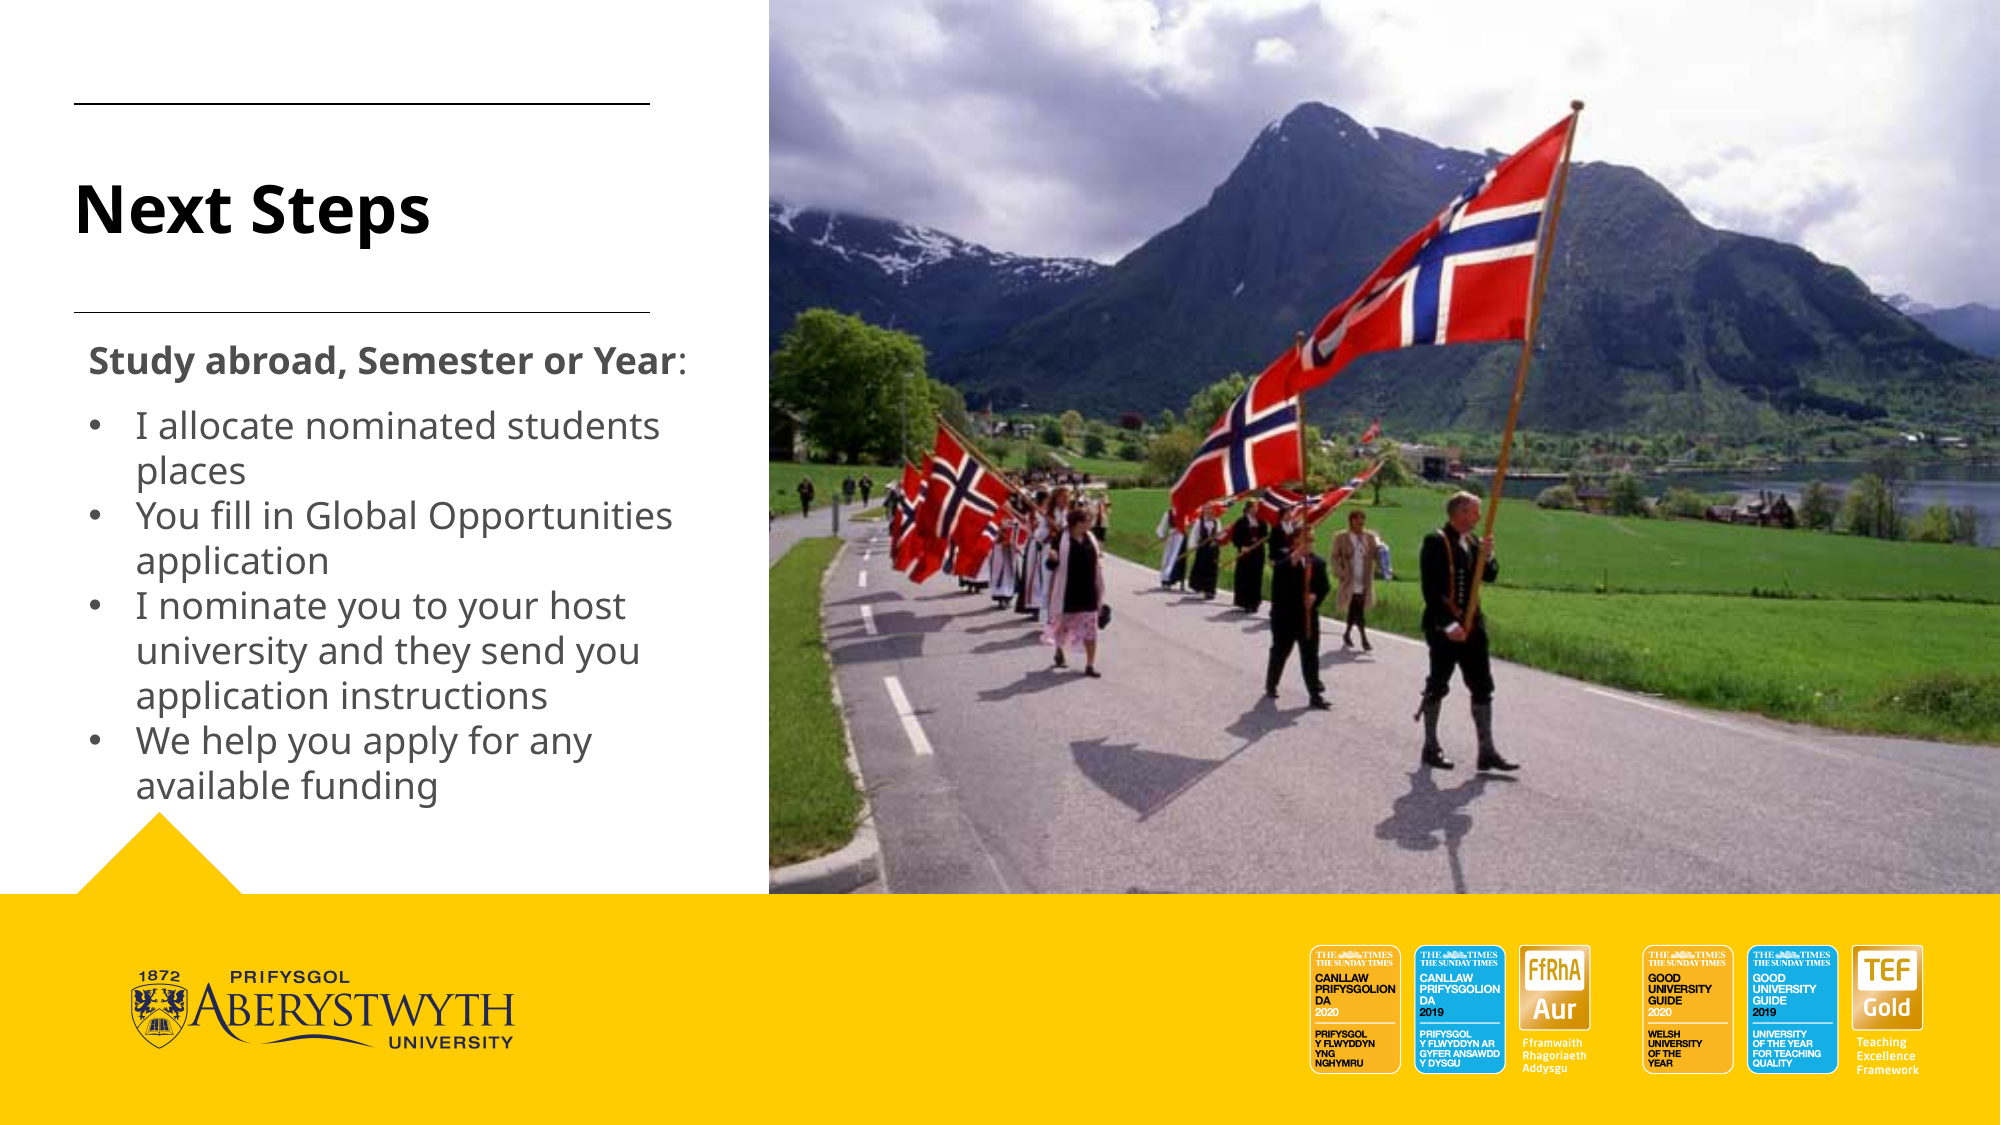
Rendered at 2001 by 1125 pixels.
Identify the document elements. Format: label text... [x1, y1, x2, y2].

text_box Study abroad, Semester or Year: I allocate nominated students places You fill in Global Opportunities application I nominate you to your host university and they send you application instructions We help you apply for any available funding [73, 329, 735, 812]
table_header Next Steps [74, 105, 650, 312]
picture [0, 0, 2000, 1125]
